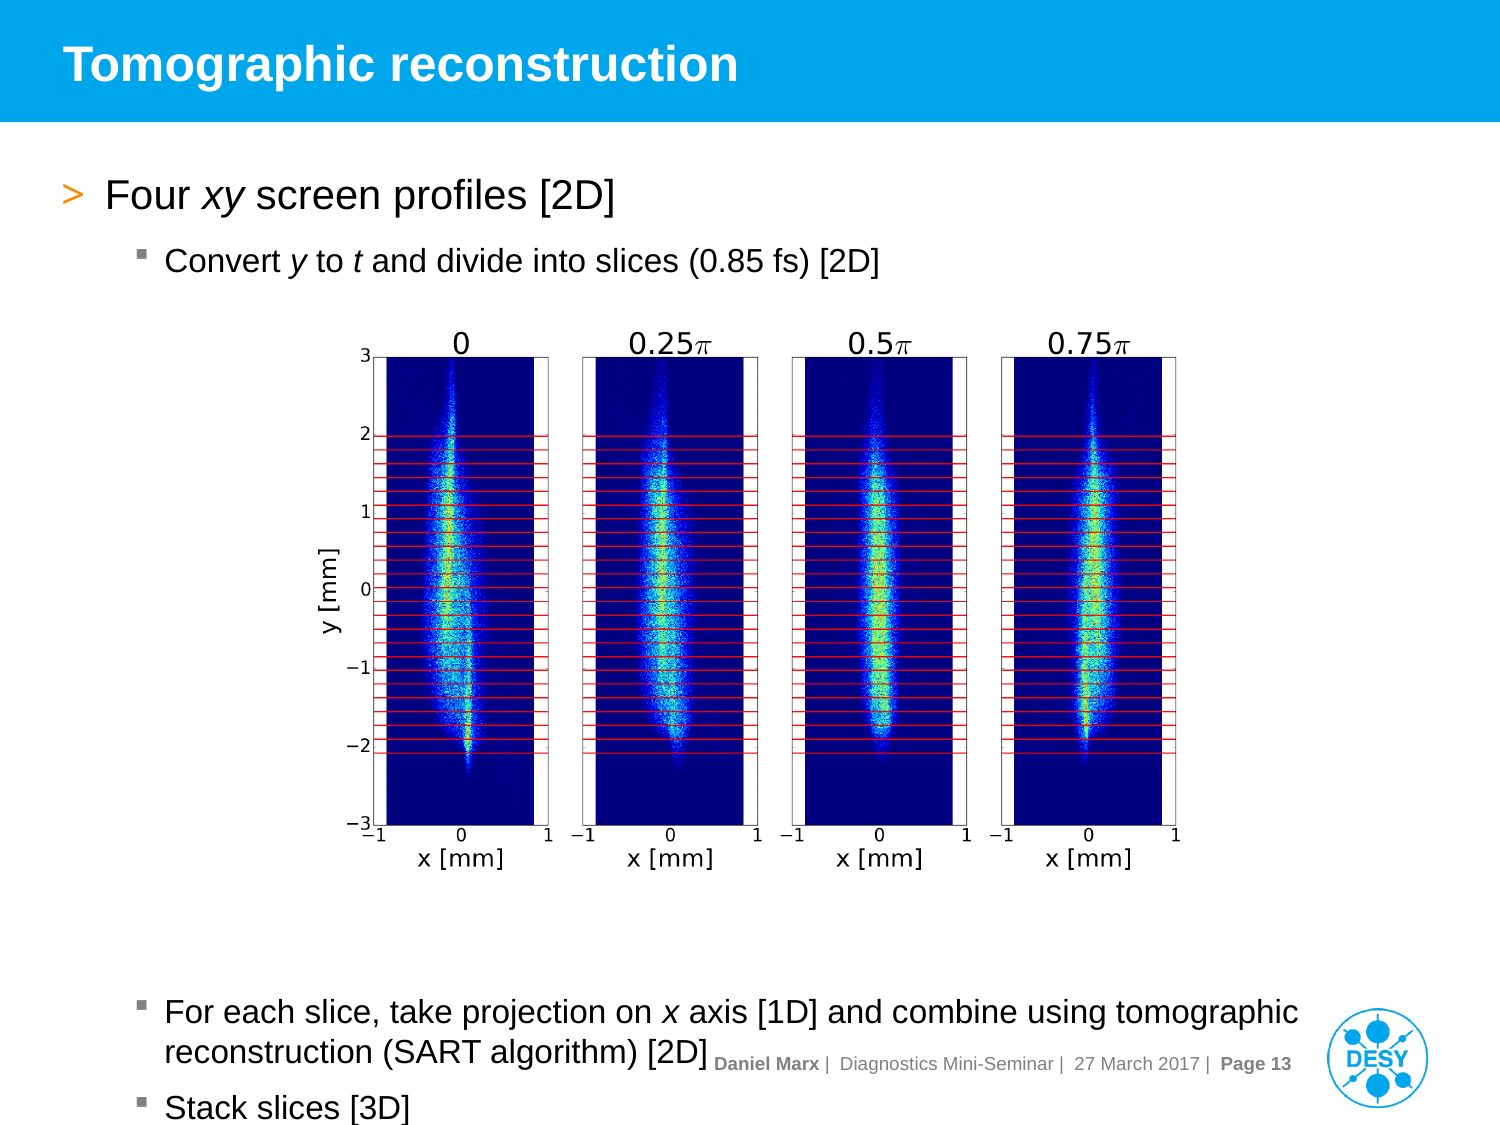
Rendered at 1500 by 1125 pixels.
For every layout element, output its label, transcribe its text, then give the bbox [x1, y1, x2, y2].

picture [1327, 1008, 1368, 1049]
title Tomographic reconstruction [47, 16, 1446, 107]
picture [1391, 1071, 1428, 1108]
picture [243, 298, 1279, 884]
picture [1330, 1011, 1426, 1106]
list Four xy screen profiles [2D] Convert y to t and divide into slices (0.85 fs) [2D] For each slice, take projection on x axis [1D] and combine using tomographic reconstruction (SART algorithm) [2D] Stack slices [3D] [46, 160, 1444, 947]
picture [1387, 1008, 1428, 1046]
picture [1327, 1068, 1365, 1108]
